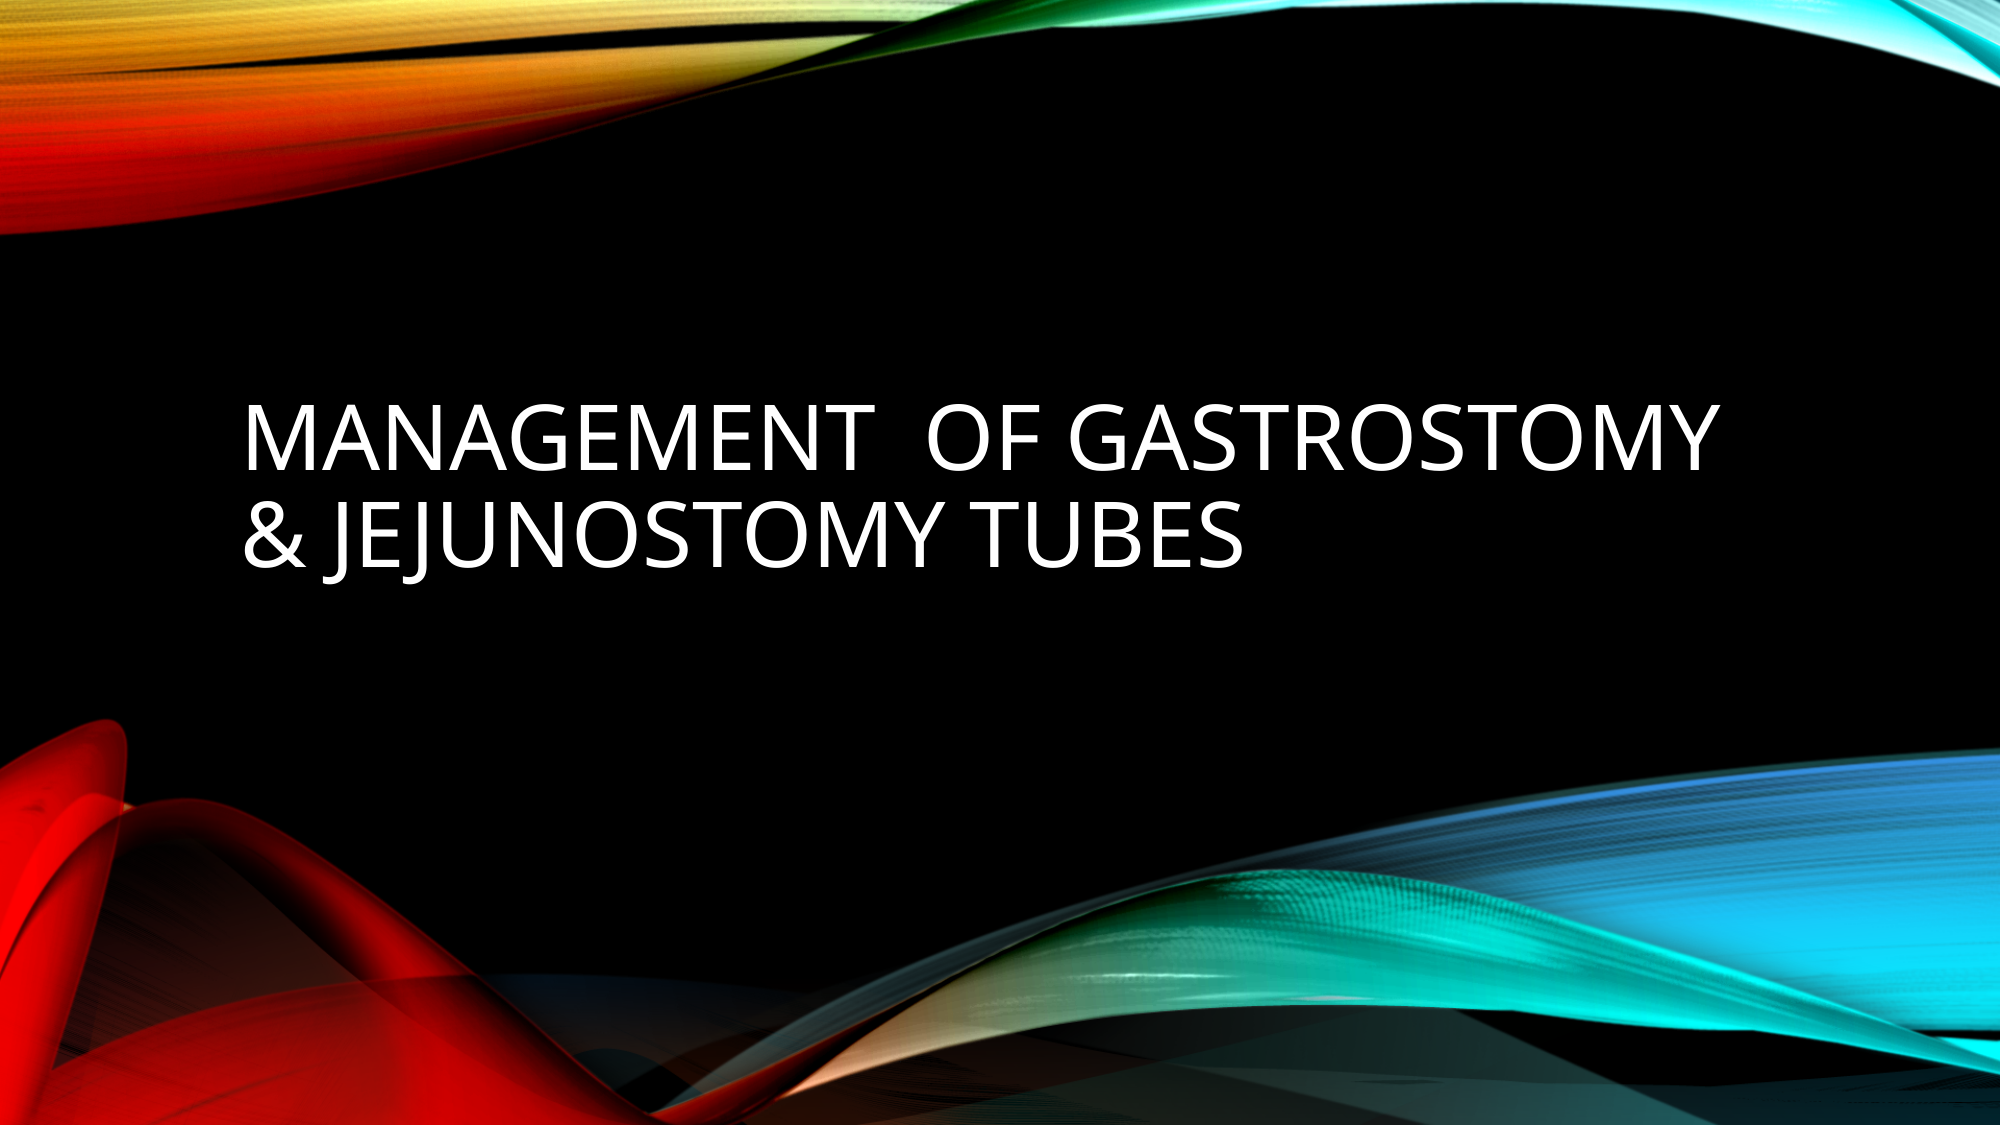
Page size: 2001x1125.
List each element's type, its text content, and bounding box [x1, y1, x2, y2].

picture [0, 0, 2000, 237]
picture [0, 717, 2000, 1125]
title Management of Gastrostomy & Jejunostomy tubes [225, 295, 1775, 596]
